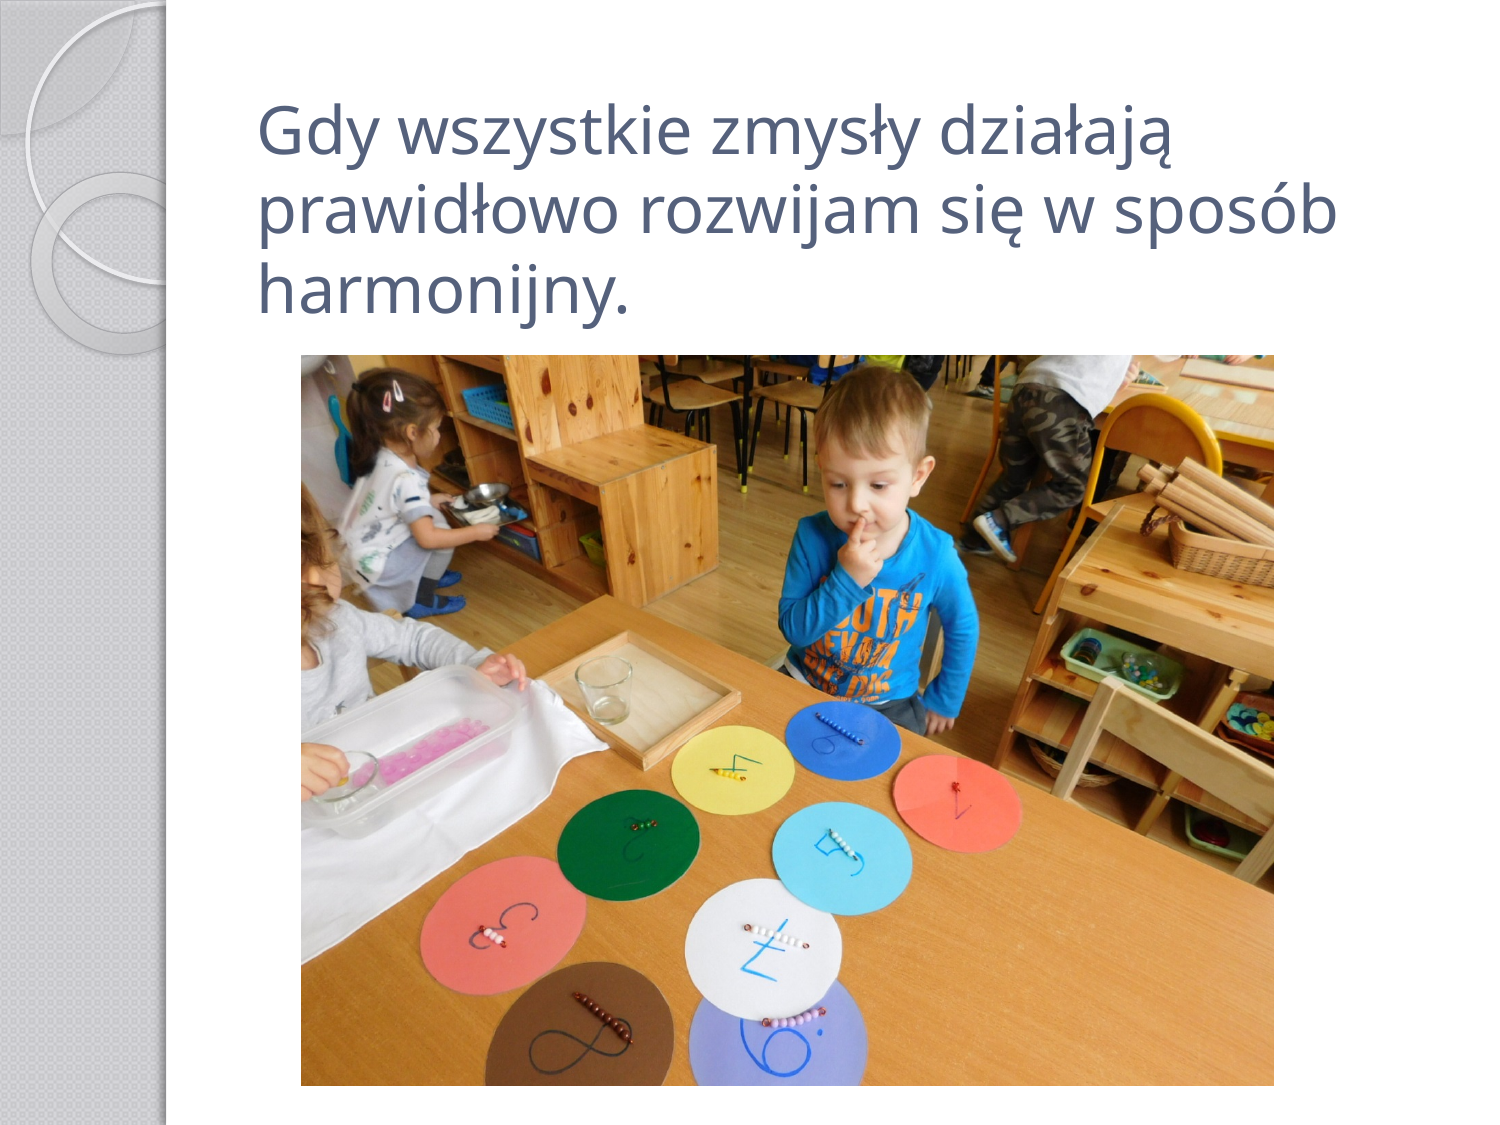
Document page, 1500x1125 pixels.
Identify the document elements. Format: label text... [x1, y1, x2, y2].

picture [300, 355, 1275, 1086]
title Gdy wszystkie zmysły działają prawidłowo rozwijam się w sposób harmonijny. [242, 113, 1473, 302]
